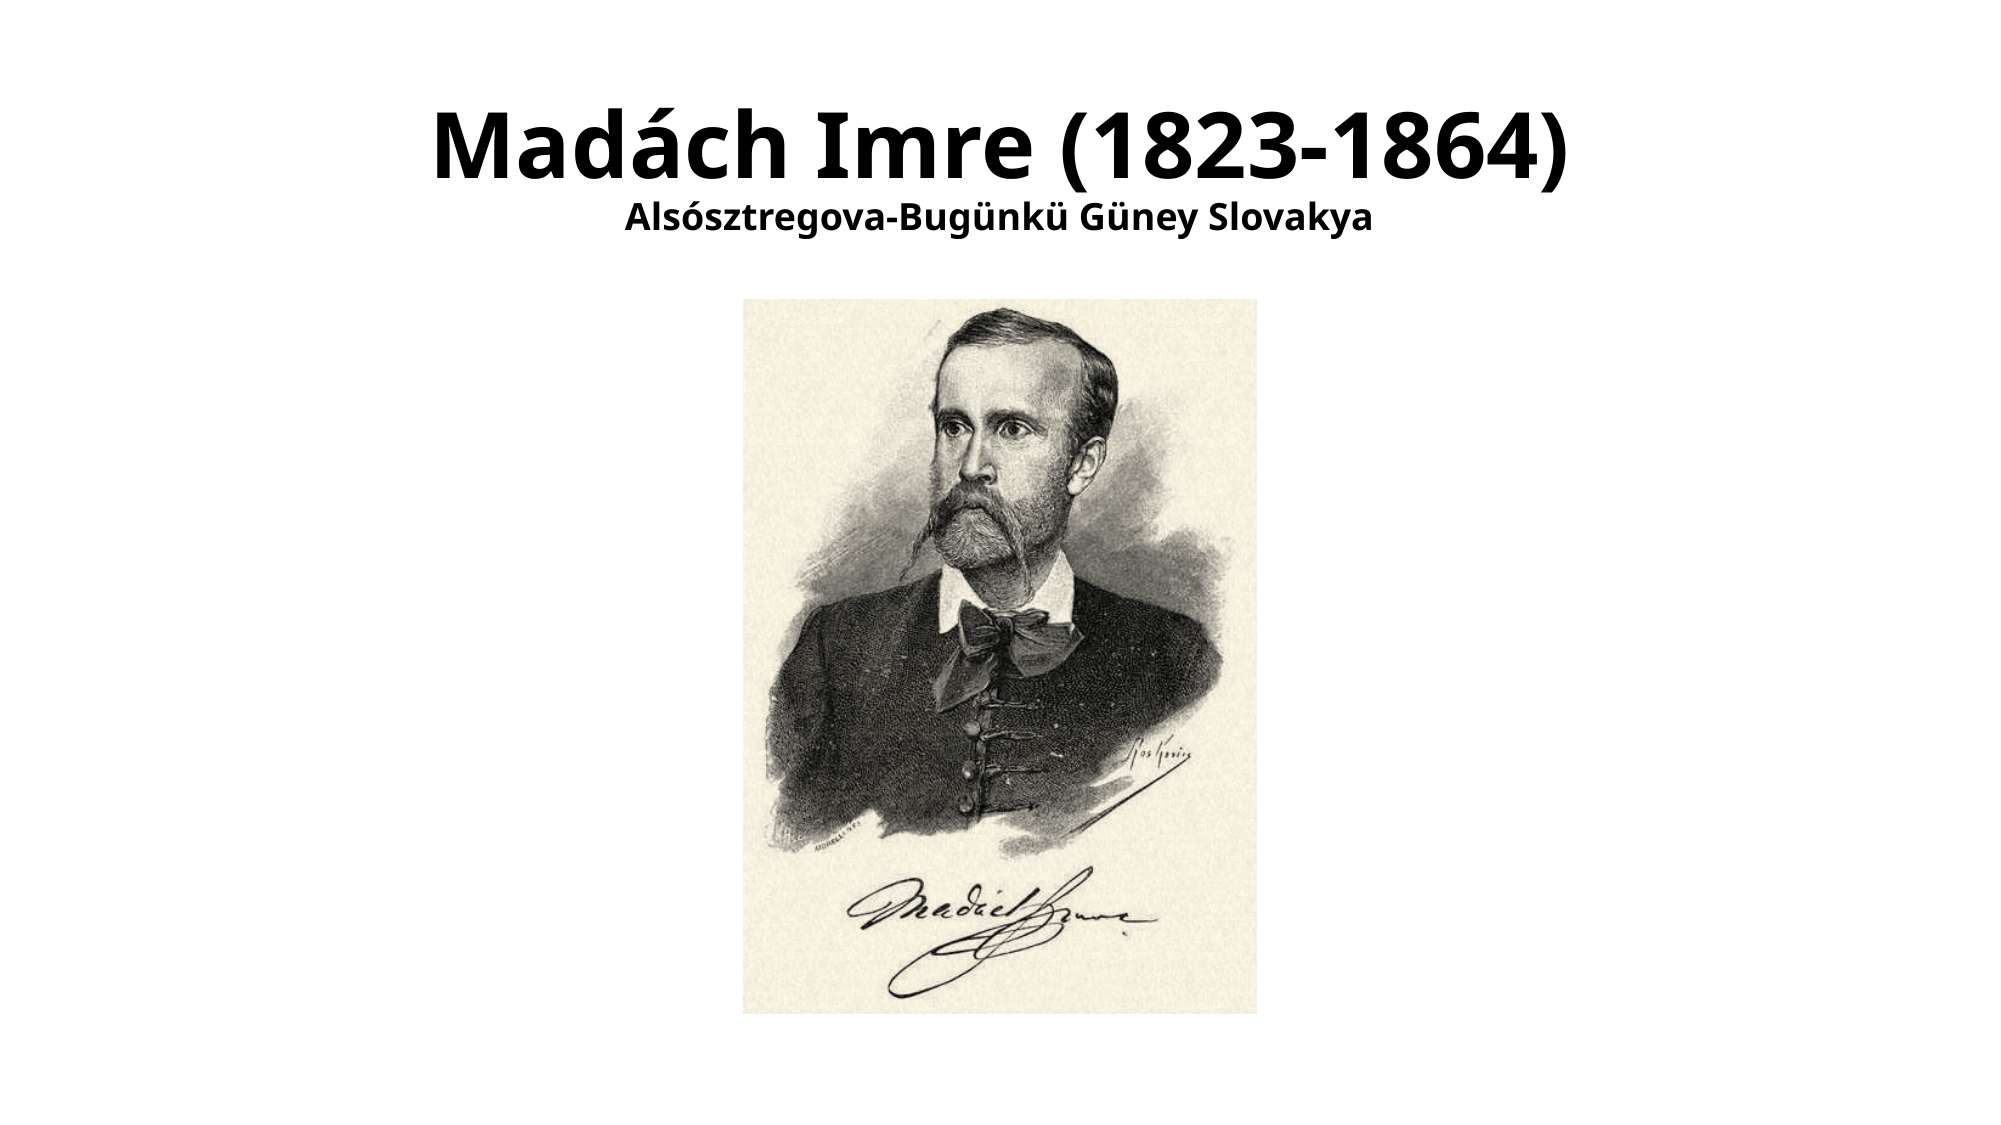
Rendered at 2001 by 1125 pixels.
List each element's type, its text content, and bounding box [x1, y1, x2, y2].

title Madách Imre (1823-1864) Alsósztregova-Bugünkü Güney Slovakya [137, 59, 1863, 278]
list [743, 299, 1257, 1014]
